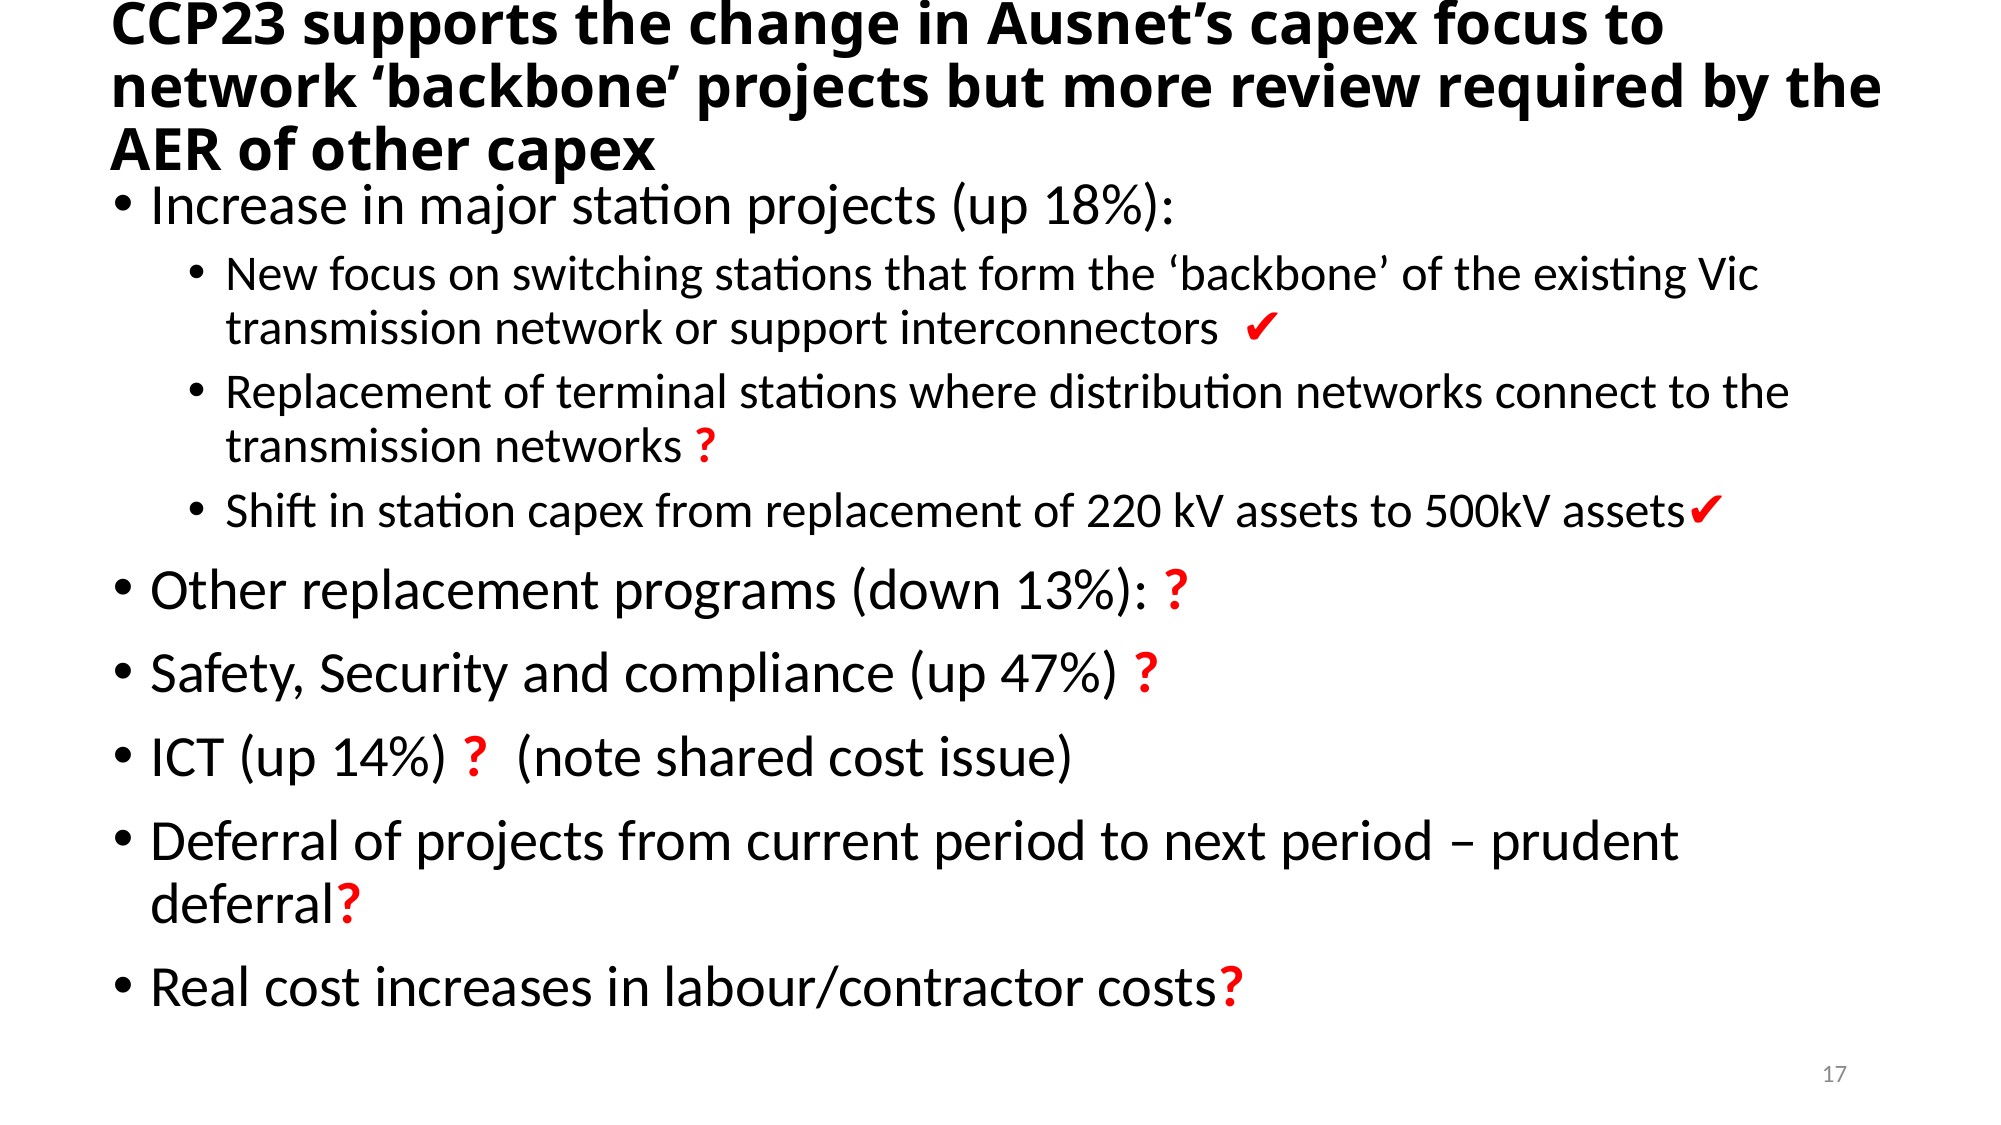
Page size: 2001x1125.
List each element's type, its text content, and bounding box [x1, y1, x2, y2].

slide_number 17 [1412, 1042, 1863, 1103]
title CCP23 supports the change in Ausnet’s capex focus to network ‘backbone’ projects but more review required by the AER of other capex [95, 16, 1903, 161]
list Increase in major station projects (up 18%): New focus on switching stations that form the ‘backbone’ of the existing Vic transmission network or support interconnectors ✔ Replacement of terminal stations where distribution networks connect to the transmission networks ? Shift in station capex from replacement of 220 kV assets to 500kV assets✔ Other replacement programs (down 13%): ? Safety, Security and compliance (up 47%) ? ICT (up 14%) ? (note shared cost issue) Deferral of projects from current period to next period – prudent deferral? Real cost increases in labour/contractor costs? [97, 166, 1888, 1040]
